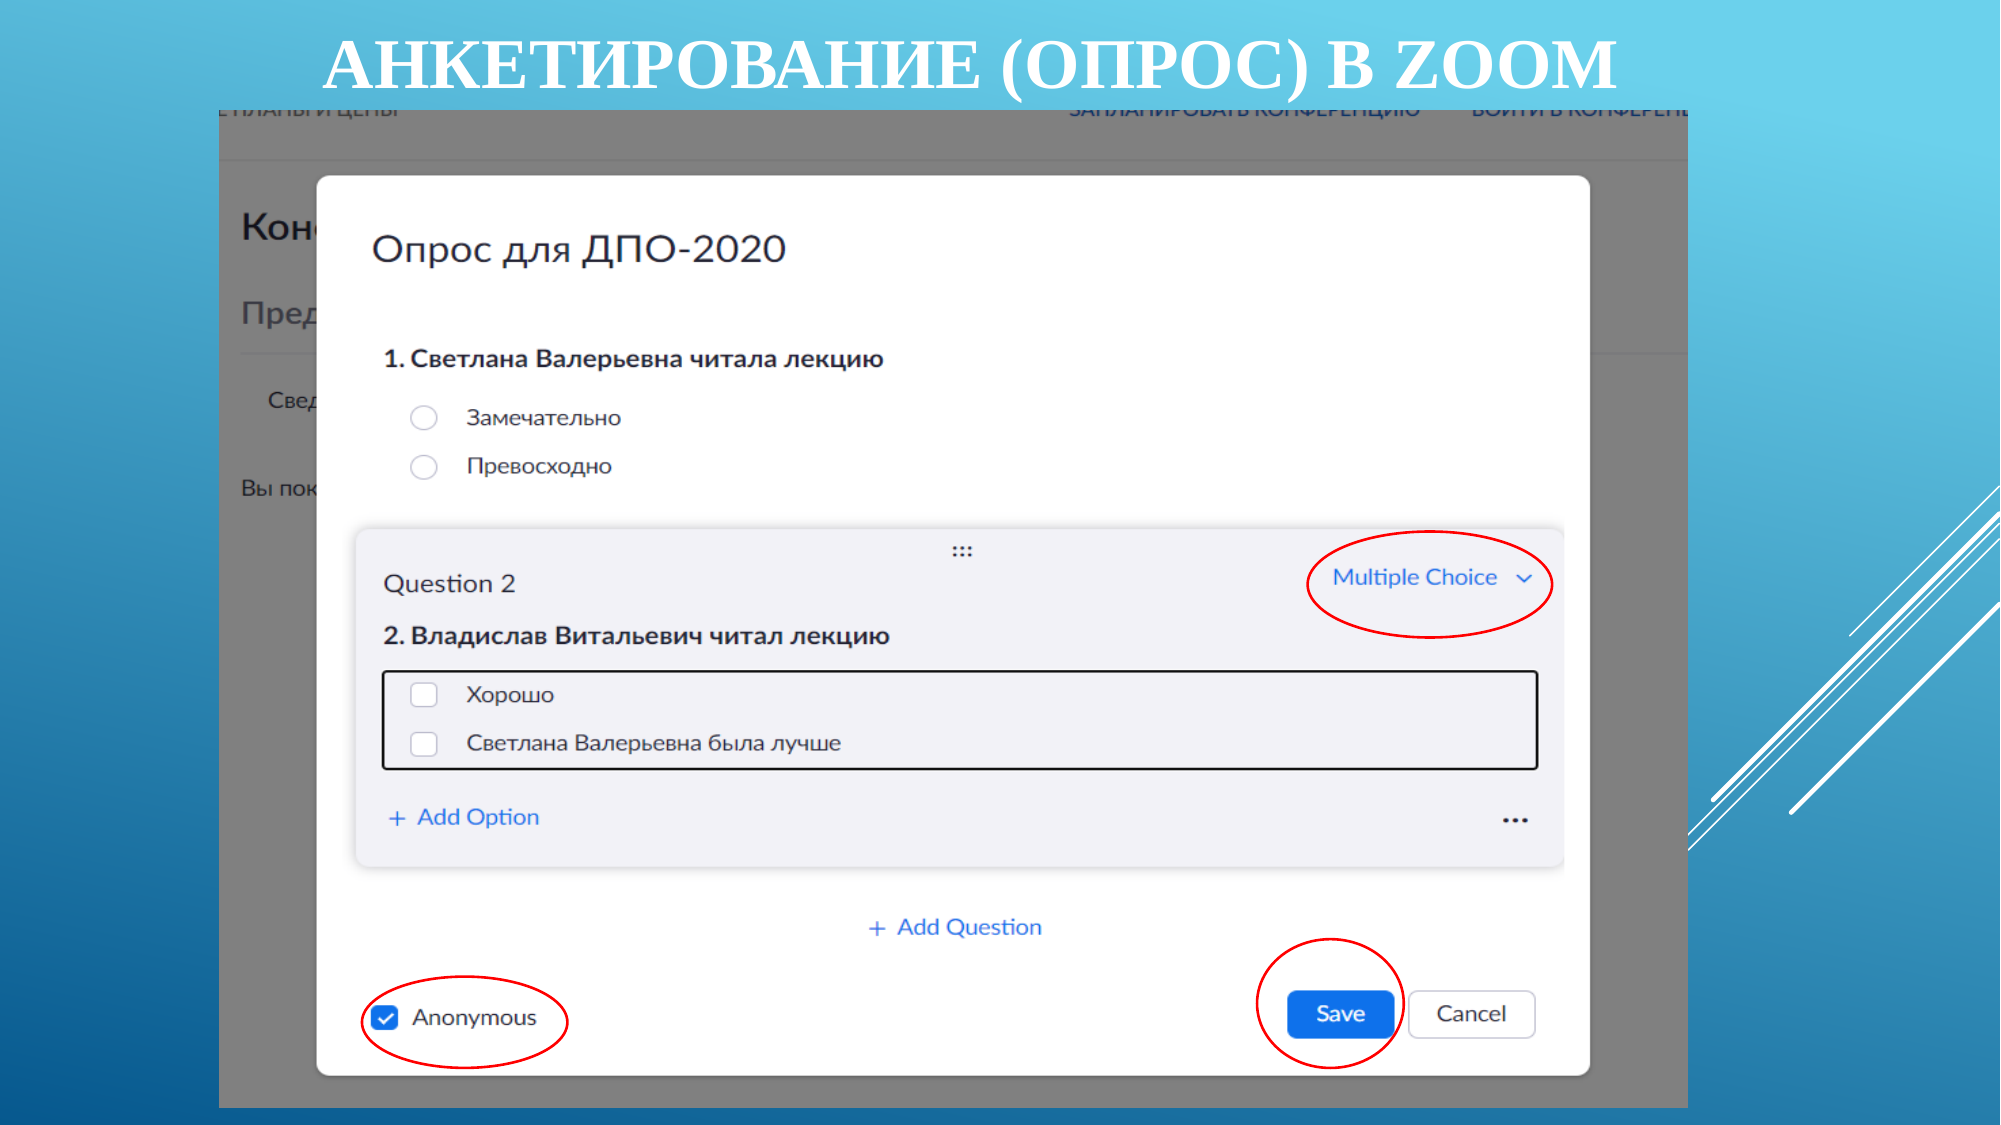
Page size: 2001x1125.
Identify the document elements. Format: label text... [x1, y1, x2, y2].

title Анкетирование (опрос) в ZOOM [307, 9, 1734, 111]
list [218, 110, 1688, 1108]
